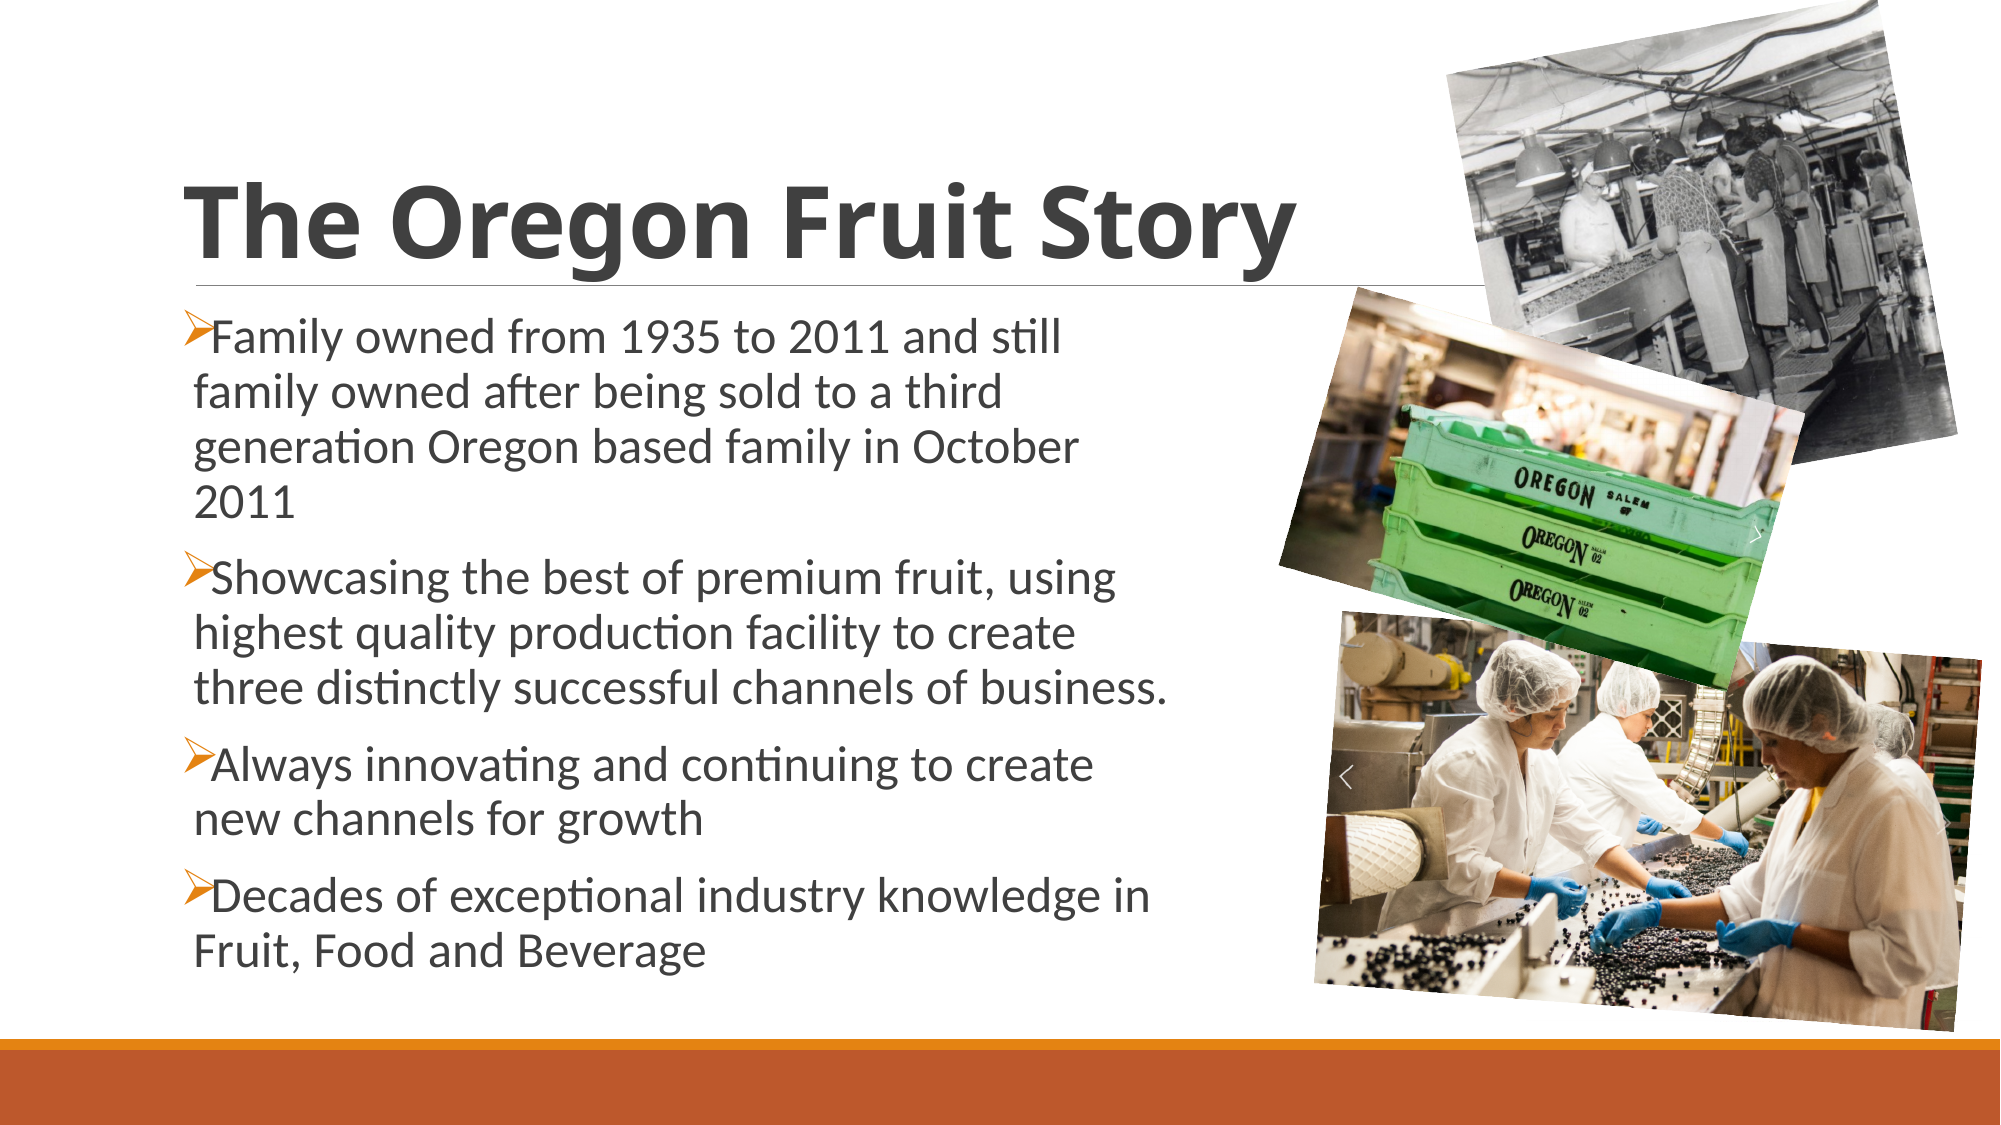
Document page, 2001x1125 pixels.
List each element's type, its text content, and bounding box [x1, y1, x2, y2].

title The Oregon Fruit Story [167, 48, 1479, 287]
list Family owned from 1935 to 2011 and still family owned after being sold to a third generation Oregon based family in October 2011 Showcasing the best of premium fruit, using highest quality production facility to create three distinctly successful channels of business. Always innovating and continuing to create new channels for growth Decades of exceptional industry knowledge in Fruit, Food and Beverage [180, 302, 1172, 1021]
picture [1279, 0, 1985, 1034]
